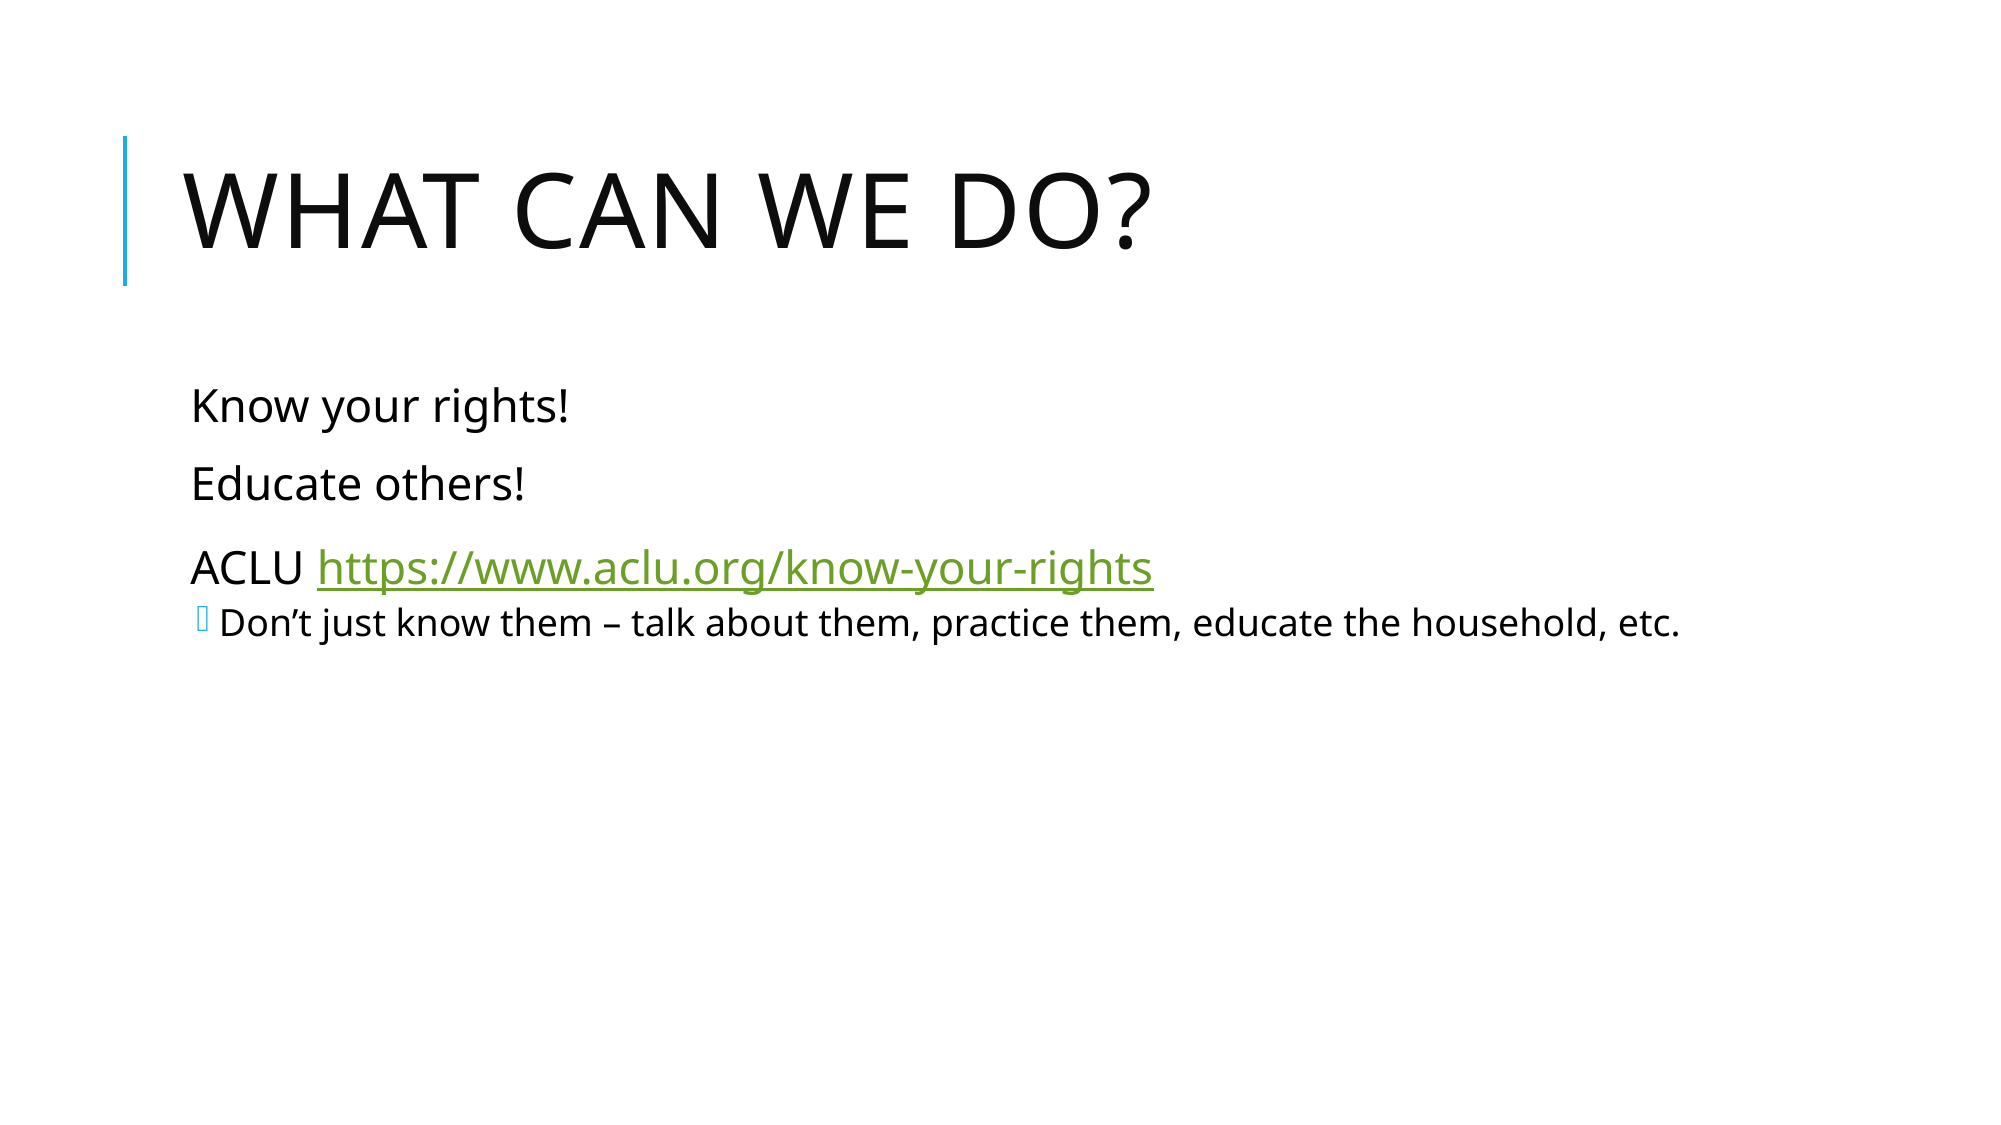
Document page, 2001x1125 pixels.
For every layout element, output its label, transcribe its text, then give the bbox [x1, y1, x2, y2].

title What can we do? [168, 96, 1763, 342]
list Know your rights! Educate others! ACLU https://www.aclu.org/know-your-rights Don’t just know them – talk about them, practice them, educate the household, etc. [168, 375, 1763, 1035]
